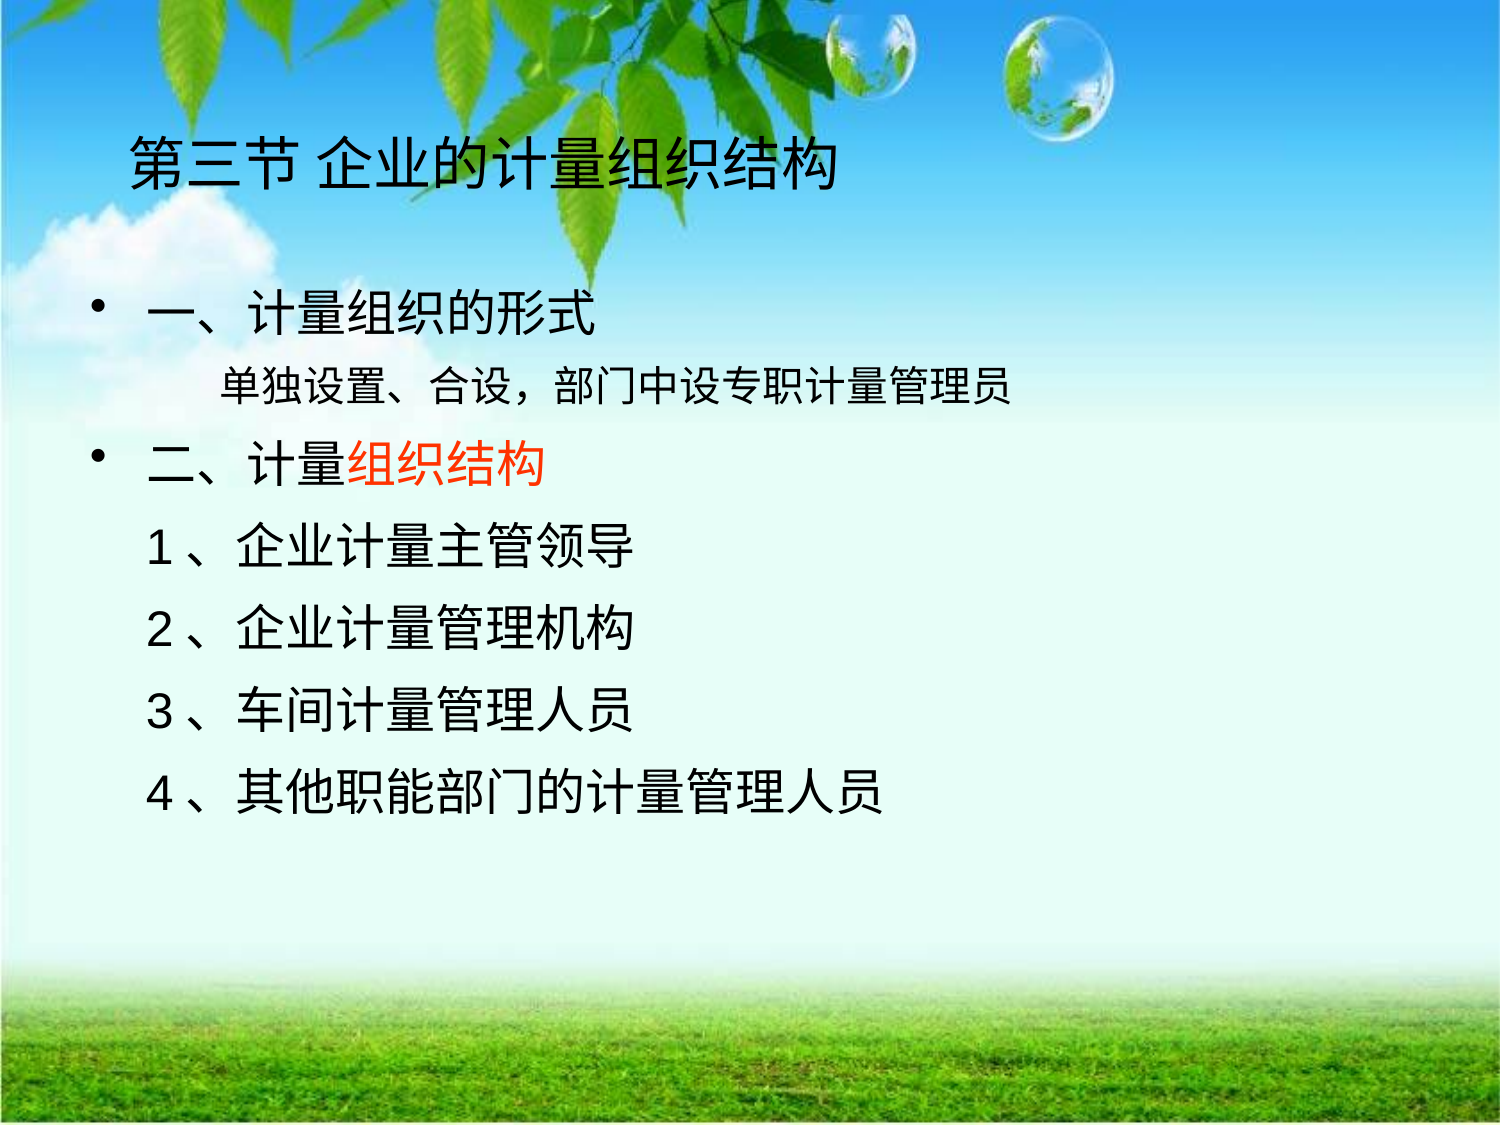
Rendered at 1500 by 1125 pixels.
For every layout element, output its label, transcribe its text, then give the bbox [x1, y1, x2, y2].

title 第三节 企业的计量组织结构 [112, 78, 1389, 232]
picture [0, 0, 1500, 1125]
list 一、计量组织的形式 单独设置、合设，部门中设专职计量管理员 二、计量组织结构 1、企业计量主管领导 2、企业计量管理机构 3、车间计量管理人员 4、其他职能部门的计量管理人员 [74, 262, 1426, 1006]
